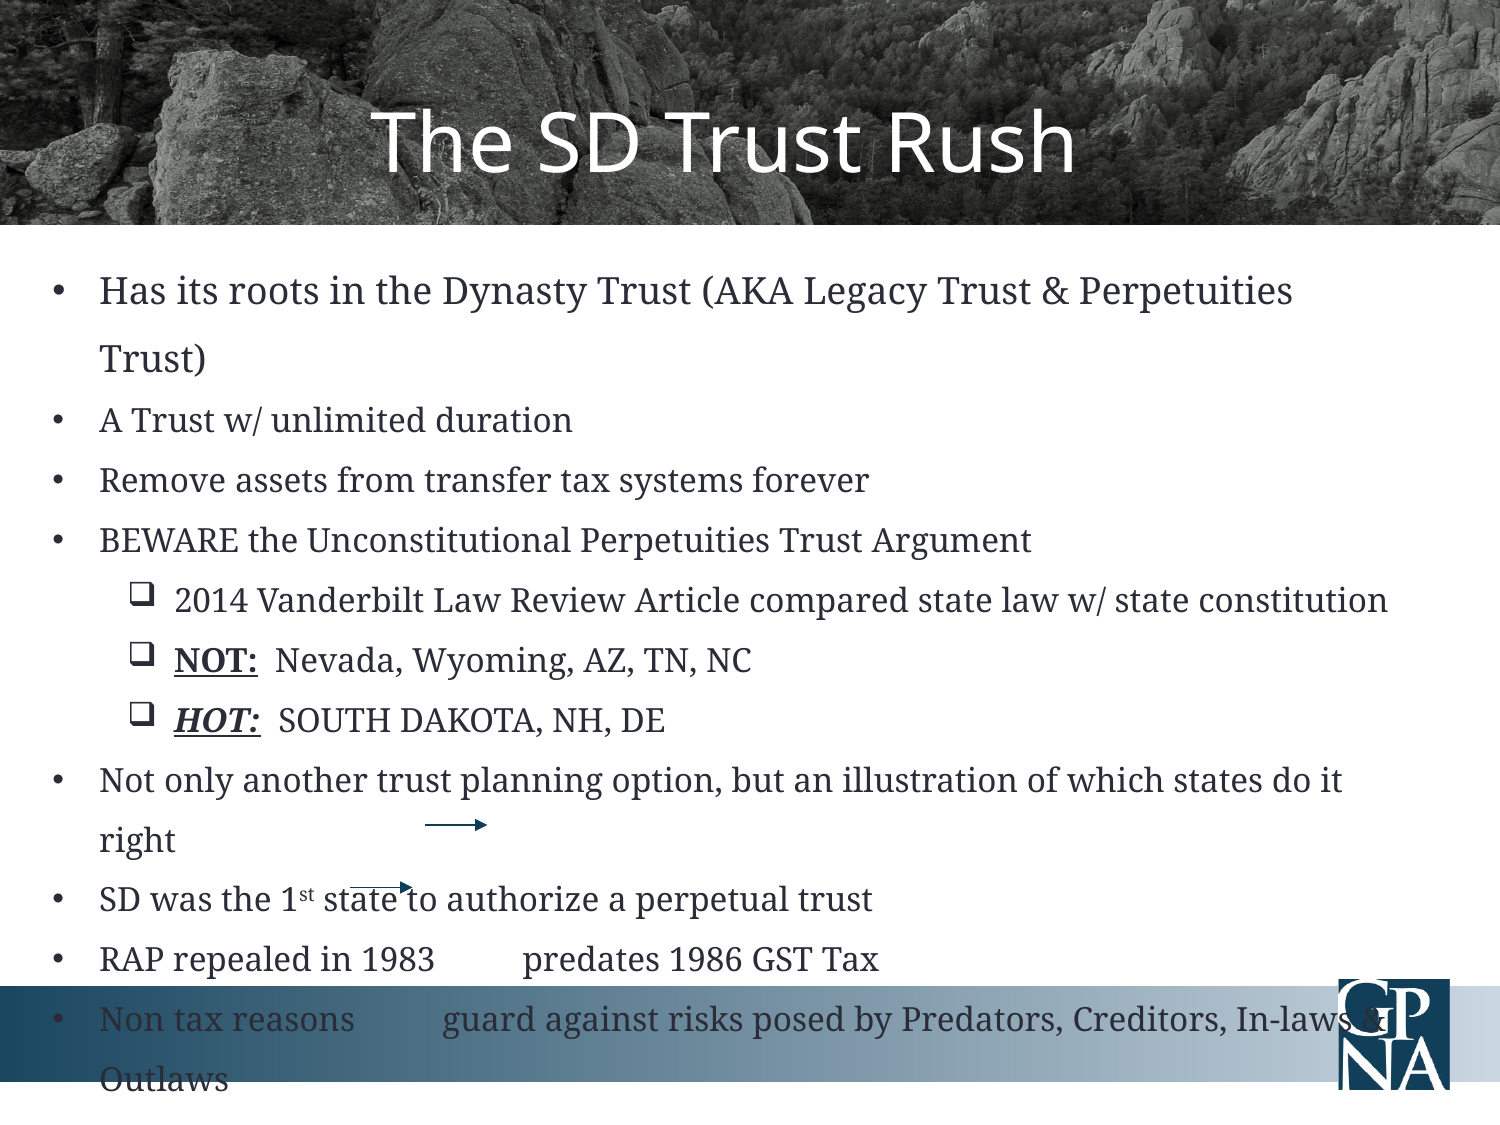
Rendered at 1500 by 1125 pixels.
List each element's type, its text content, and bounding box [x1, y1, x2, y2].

picture [1413, 979, 1450, 1090]
picture [0, 0, 1500, 226]
text_box Has its roots in the Dynasty Trust (AKA Legacy Trust & Perpetuities Trust) A Trust w/ unlimited duration Remove assets from transfer tax systems forever BEWARE the Unconstitutional Perpetuities Trust Argument 2014 Vanderbilt Law Review Article compared state law w/ state constitution NOT: Nevada, Wyoming, AZ, TN, NC HOT: SOUTH DAKOTA, NH, DE Not only another trust planning option, but an illustration of which states do it right SD was the 1st state to authorize a perpetual trust RAP repealed in 1983 predates 1986 GST Tax Non tax reasons guard against risks posed by Predators, Creditors, In-laws & Outlaws [37, 237, 1413, 1125]
